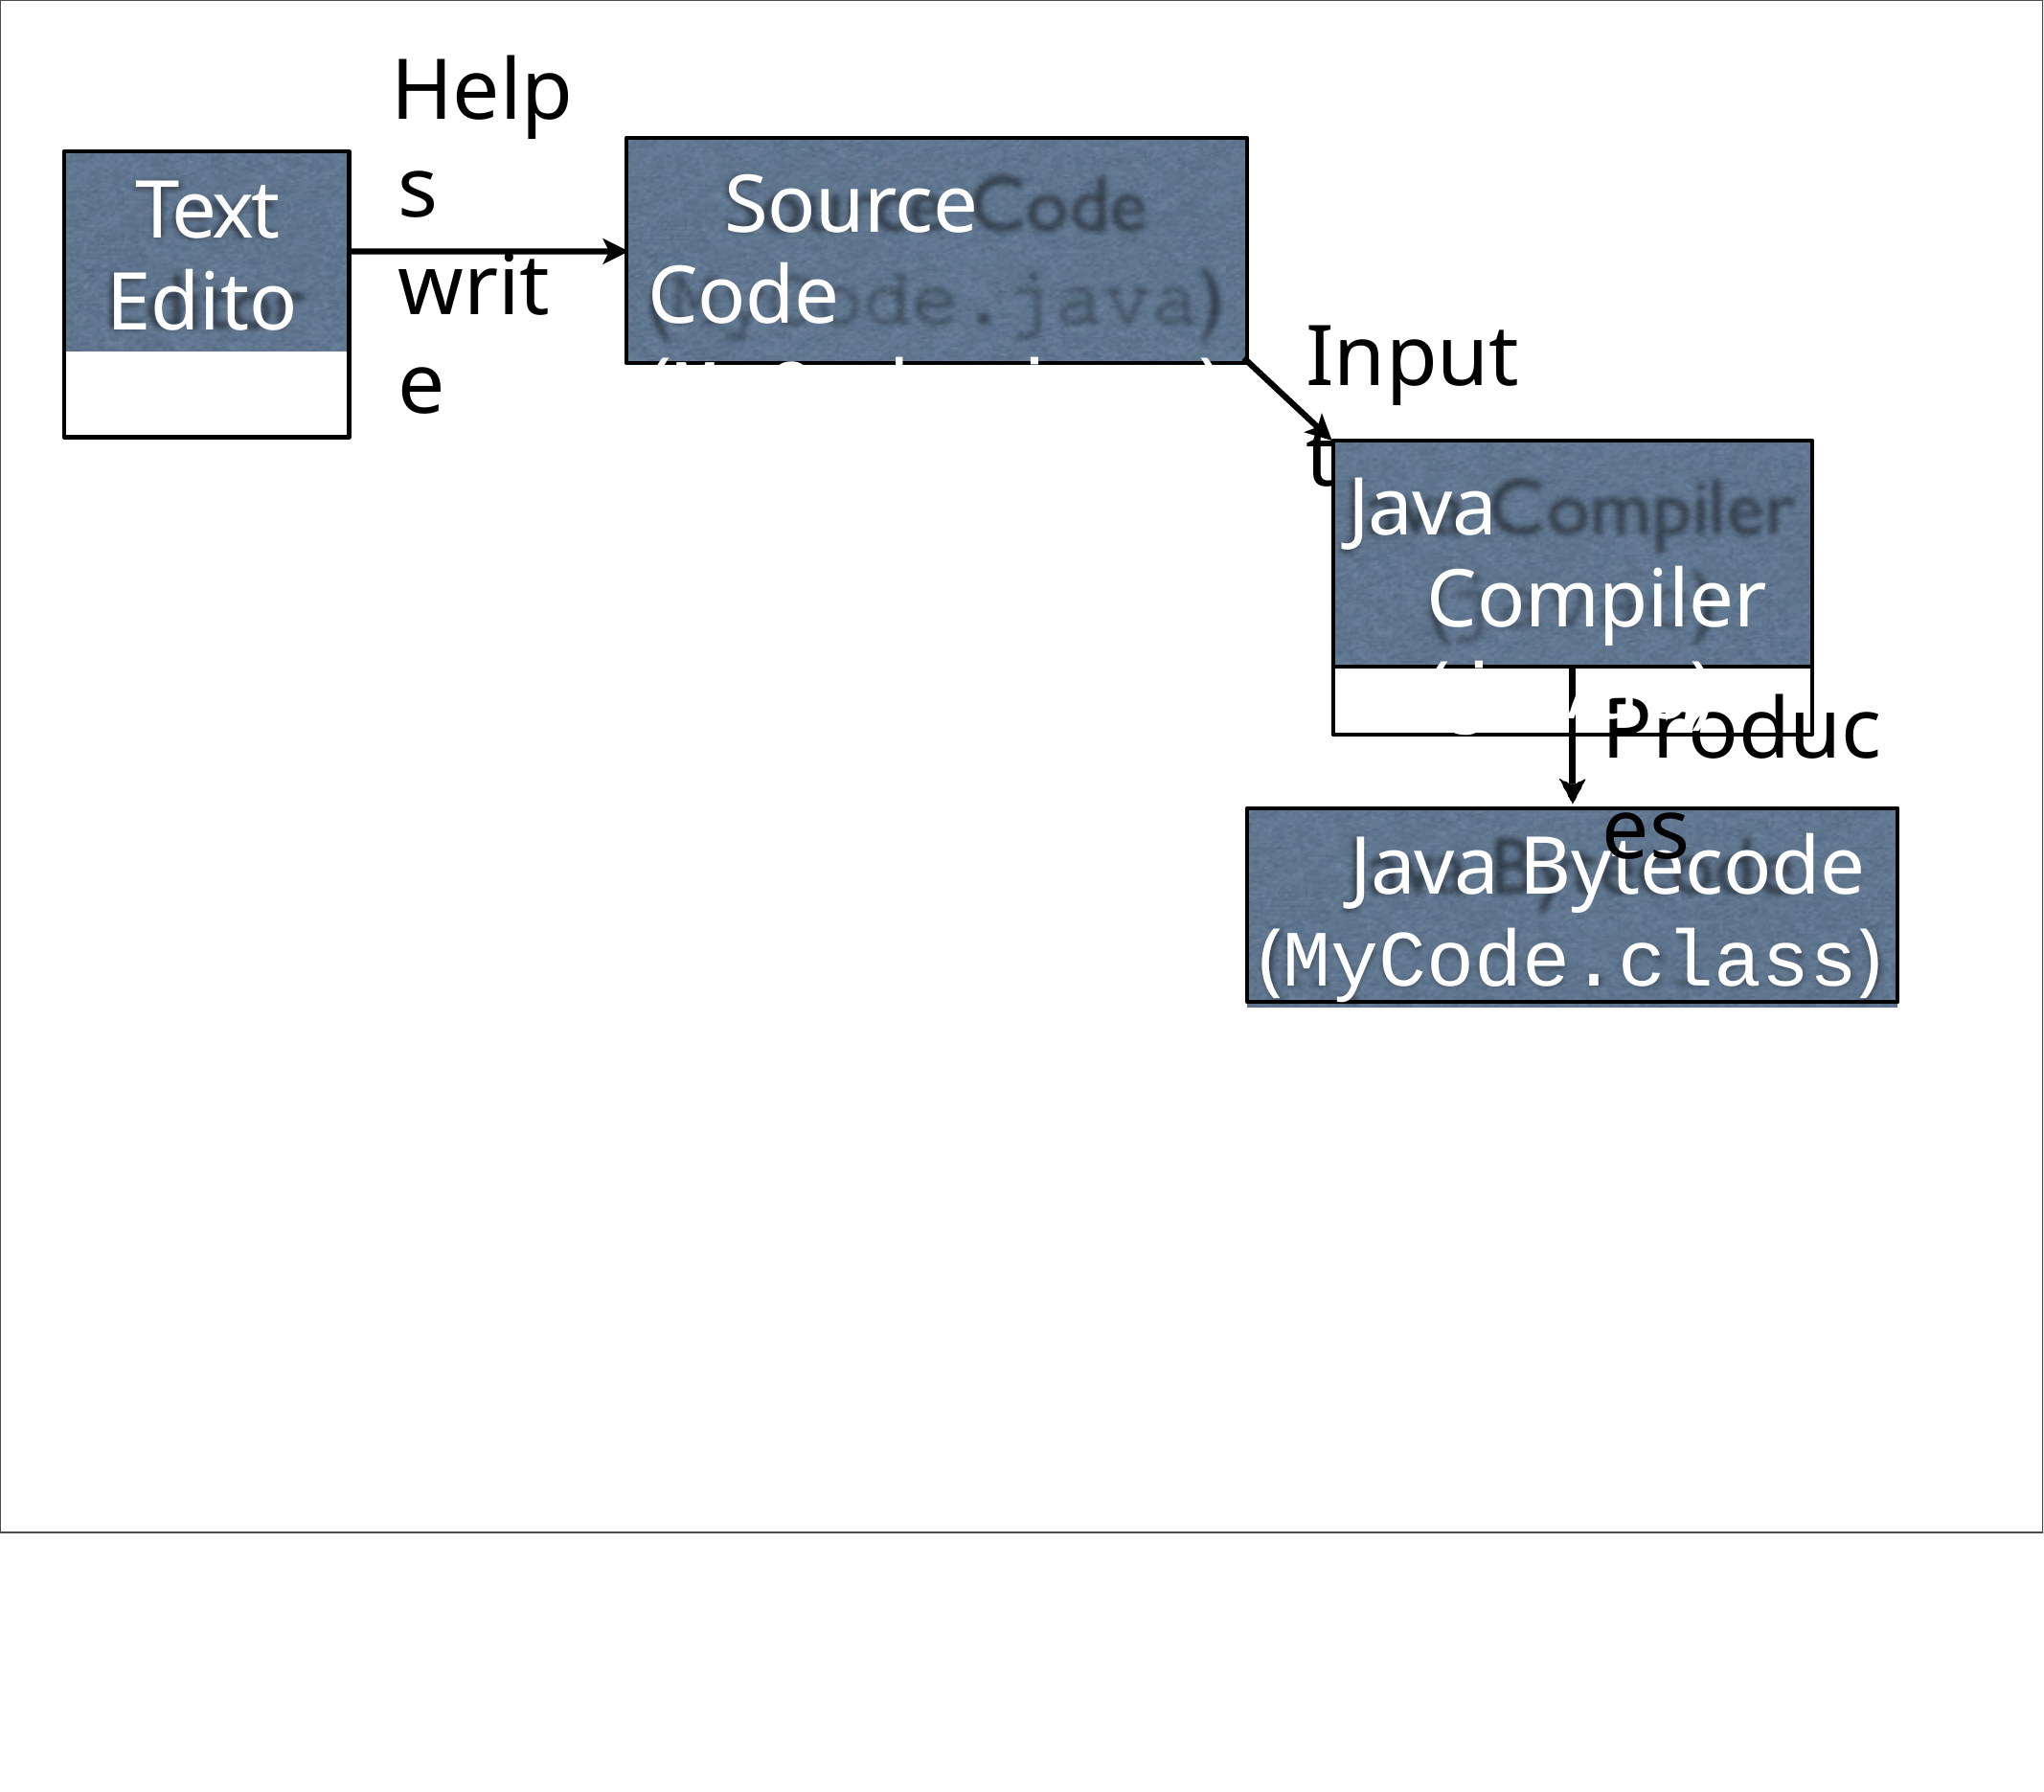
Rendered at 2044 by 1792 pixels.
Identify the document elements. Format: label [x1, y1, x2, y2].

text_box [0, 0, 2044, 1532]
